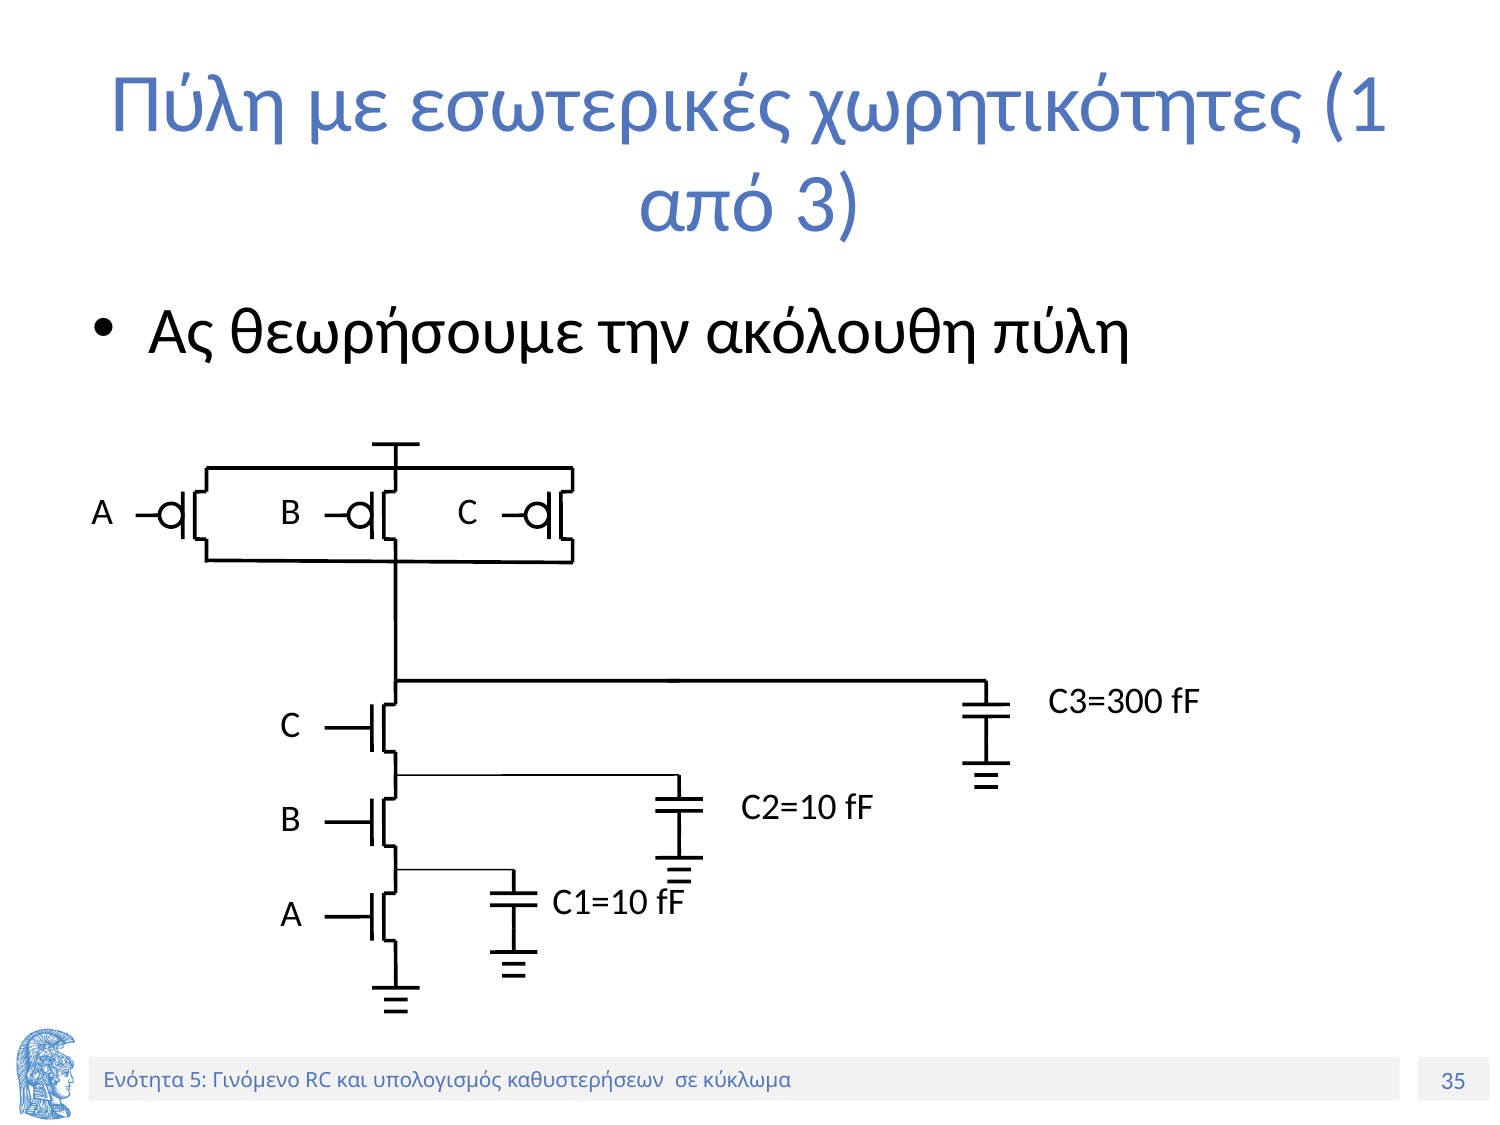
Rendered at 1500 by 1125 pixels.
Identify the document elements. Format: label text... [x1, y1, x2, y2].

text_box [76, 443, 1258, 1012]
list Ας θεωρήσουμε την ακόλουθη πύλη [76, 278, 1427, 398]
title Πύλη με εσωτερικές χωρητικότητες (1 από 3) [75, 54, 1425, 243]
picture [9, 1025, 81, 1120]
